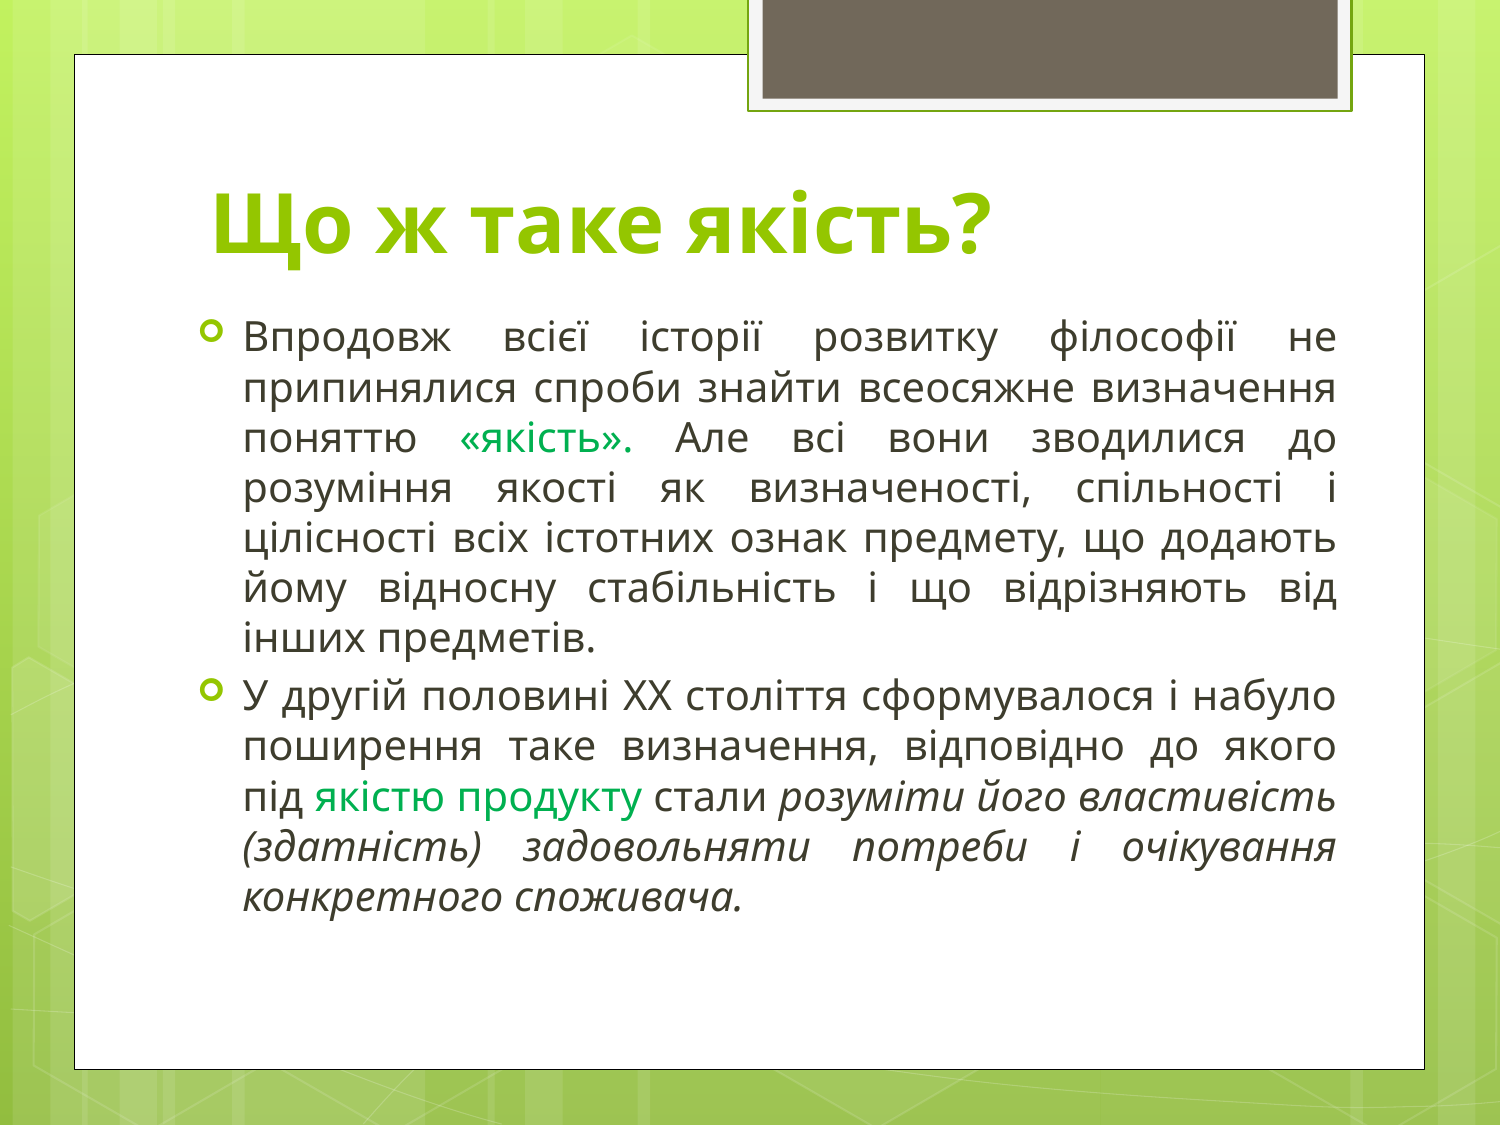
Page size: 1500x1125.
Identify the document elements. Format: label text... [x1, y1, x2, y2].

list Впродовж всієї історії розвитку філософії не припинялися спроби знайти всеосяжне визначення поняттю «якість». Але всі вони зводилися до розуміння якості як визначеності, спільності і цілісності всіх істотних ознак предмету, що додають йому відносну стабільність і що відрізняють від інших предметів. У другій половині ХХ століття сформувалося і набуло поширення таке визначення, відповідно до якого під якістю продукту стали розуміти його властивість (здатність) задовольняти потреби і очікування конкретного споживача. [171, 302, 1353, 957]
title Що ж таке якість? [194, 90, 1348, 278]
